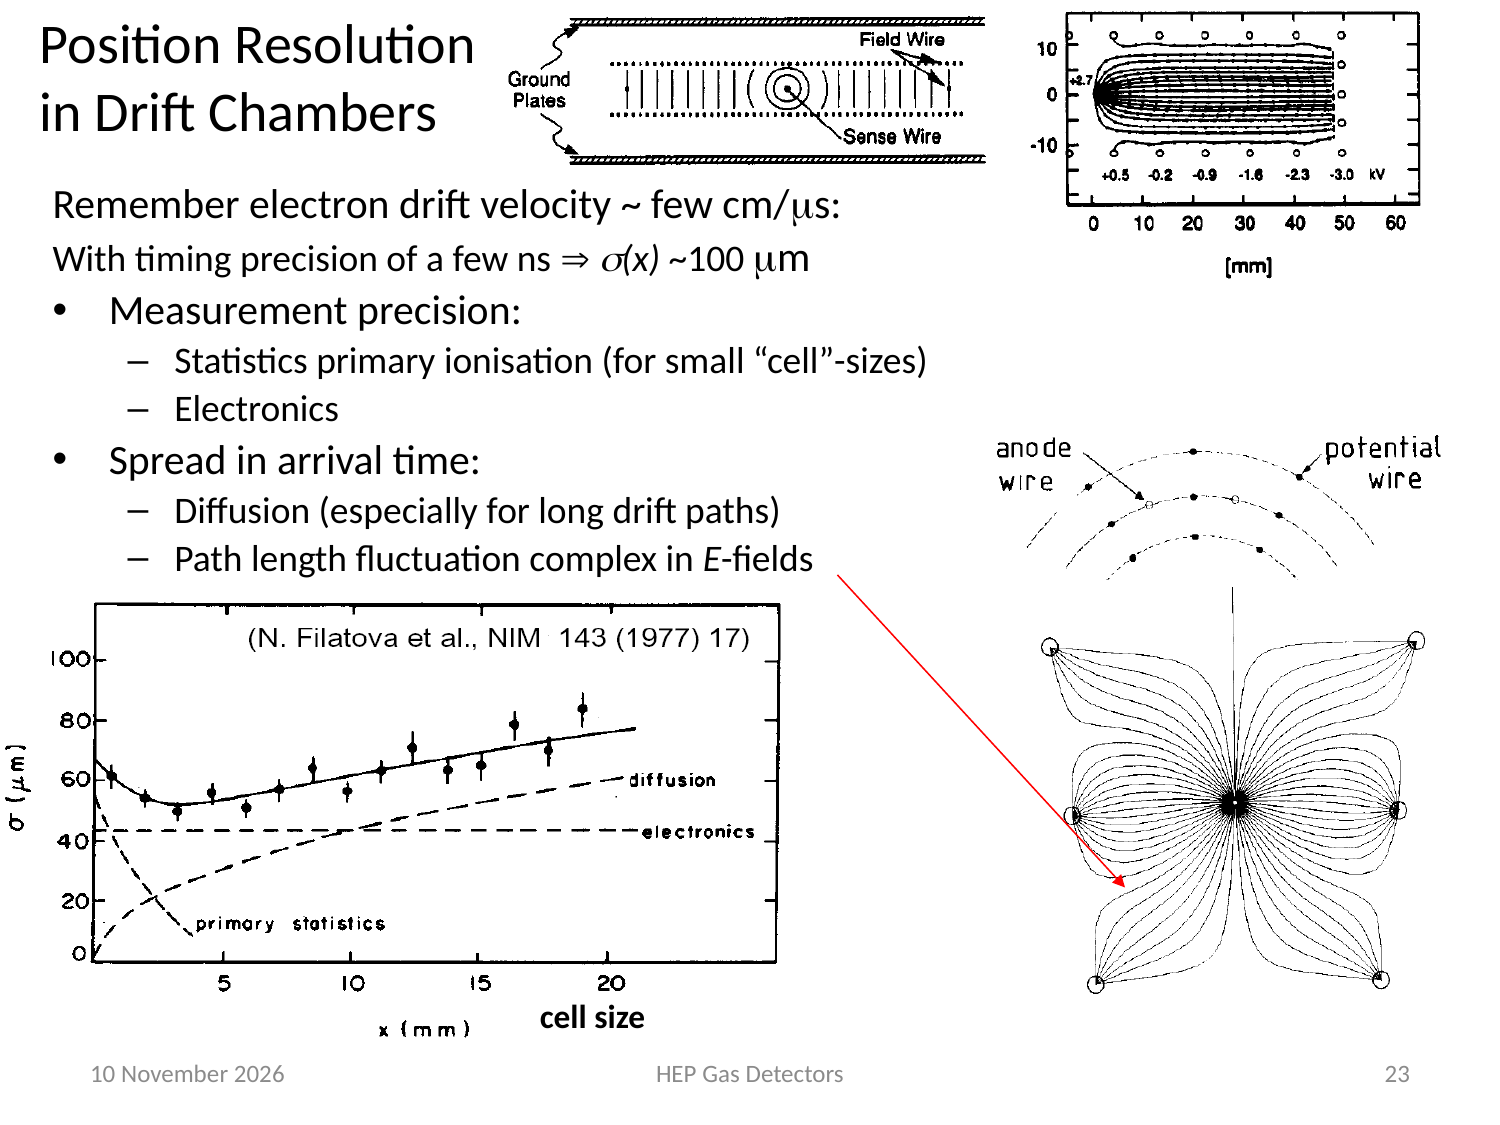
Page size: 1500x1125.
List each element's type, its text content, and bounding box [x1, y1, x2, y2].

picture [990, 426, 1445, 1002]
picture [0, 586, 788, 1043]
footer HEP Gas Detectors [512, 1042, 988, 1103]
title Position Resolution in Drift Chambers [24, 0, 492, 150]
slide_number 22 [1074, 1042, 1425, 1103]
list Remember electron drift velocity ~ few cm/s: With timing precision of a few ns  (x) ~100 m Measurement precision: Statistics primary ionisation (for small “cell”-sizes) Electronics Spread in arrival time: Diffusion (especially for long drift paths) Path length fluctuation complex in E-fields [37, 174, 1313, 600]
picture [494, 0, 1445, 280]
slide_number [75, 1052, 425, 1103]
